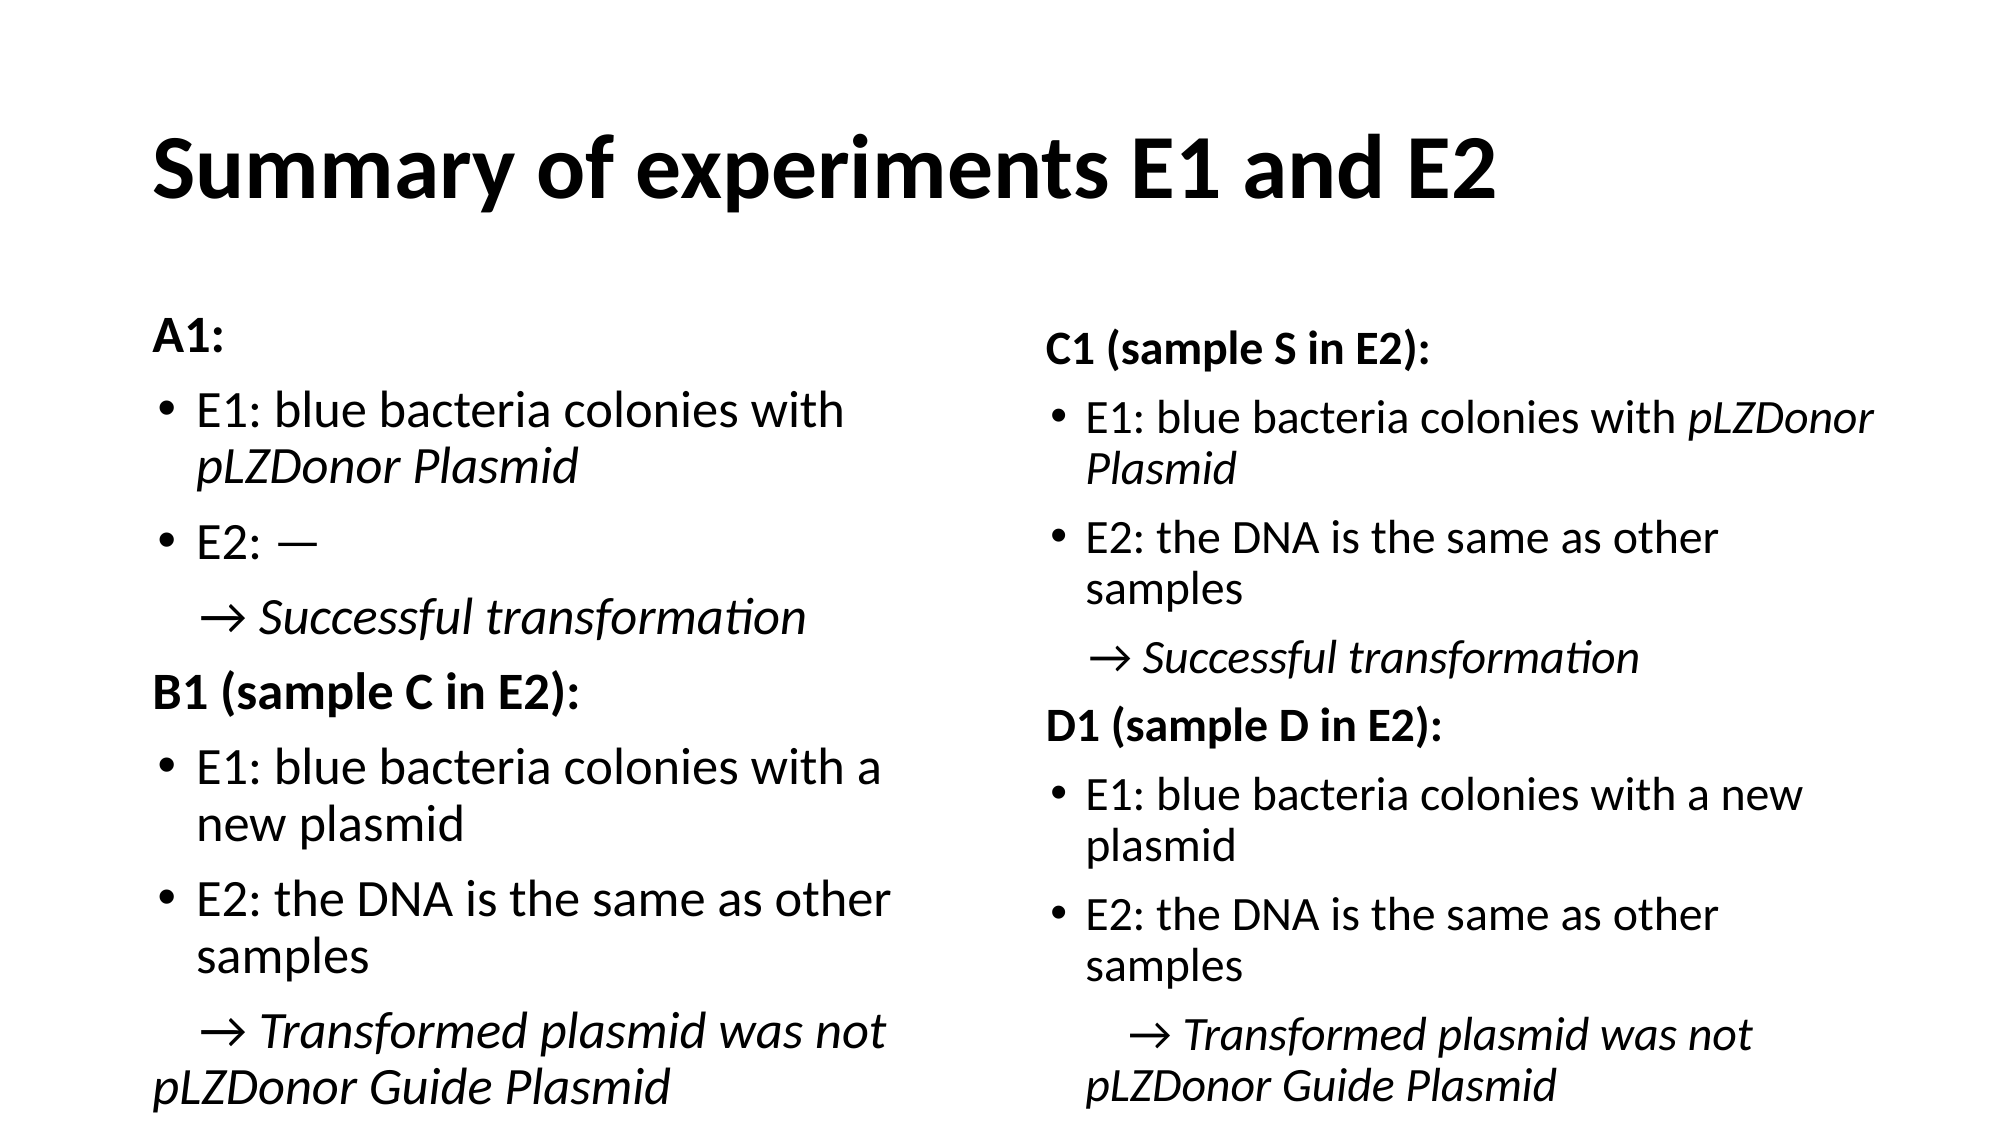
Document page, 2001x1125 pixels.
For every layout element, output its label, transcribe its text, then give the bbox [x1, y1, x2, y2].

list A1: E1: blue bacteria colonies with pLZDonor Plasmid E2: — → Successful transformation B1 (sample C in E2): E1: blue bacteria colonies with a new plasmid E2: the DNA is the same as other samples → Transformed plasmid was not pLZDonor Guide Plasmid [137, 299, 1000, 1125]
title Summary of experiments E1 and E2 [137, 59, 1863, 278]
list C1 (sample S in E2): E1: blue bacteria colonies with pLZDonor Plasmid E2: the DNA is the same as other samples → Successful transformation D1 (sample D in E2): E1: blue bacteria colonies with a new plasmid E2: the DNA is the same as other samples → Transformed plasmid was not pLZDonor Guide Plasmid [1030, 315, 1894, 1125]
